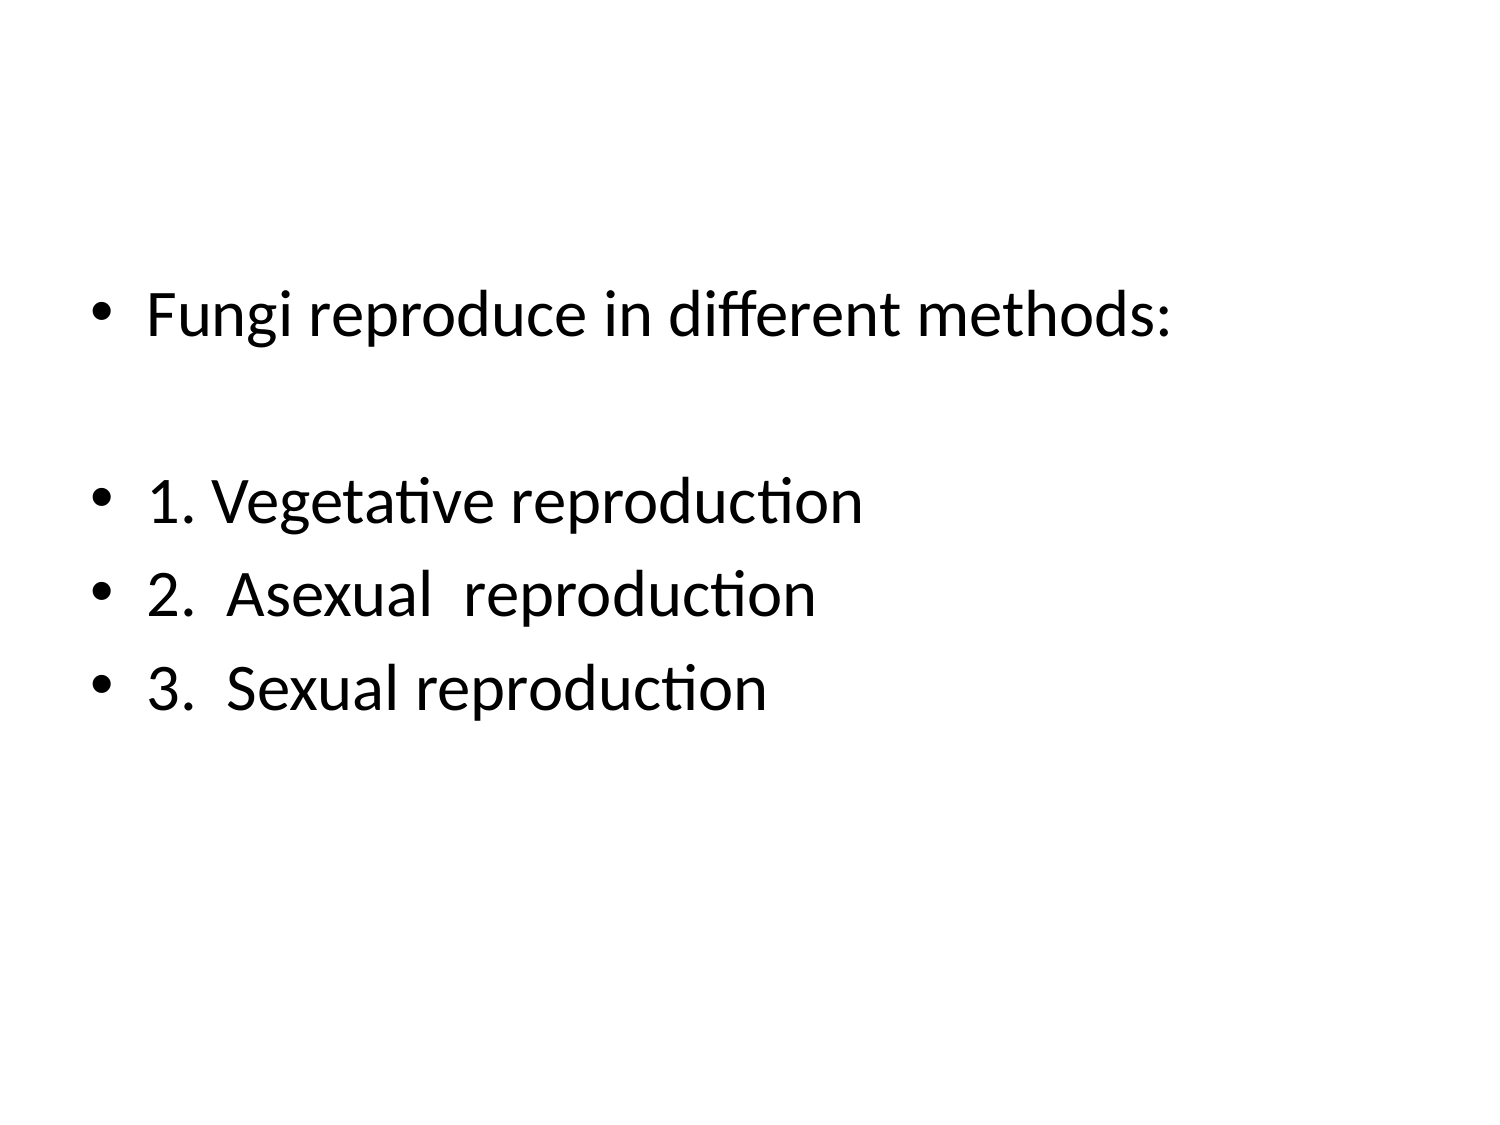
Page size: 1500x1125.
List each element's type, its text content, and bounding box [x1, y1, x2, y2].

list Fungi reproduce in different methods: 1. Vegetative reproduction 2. Asexual reproduction 3. Sexual reproduction [75, 262, 1425, 1005]
